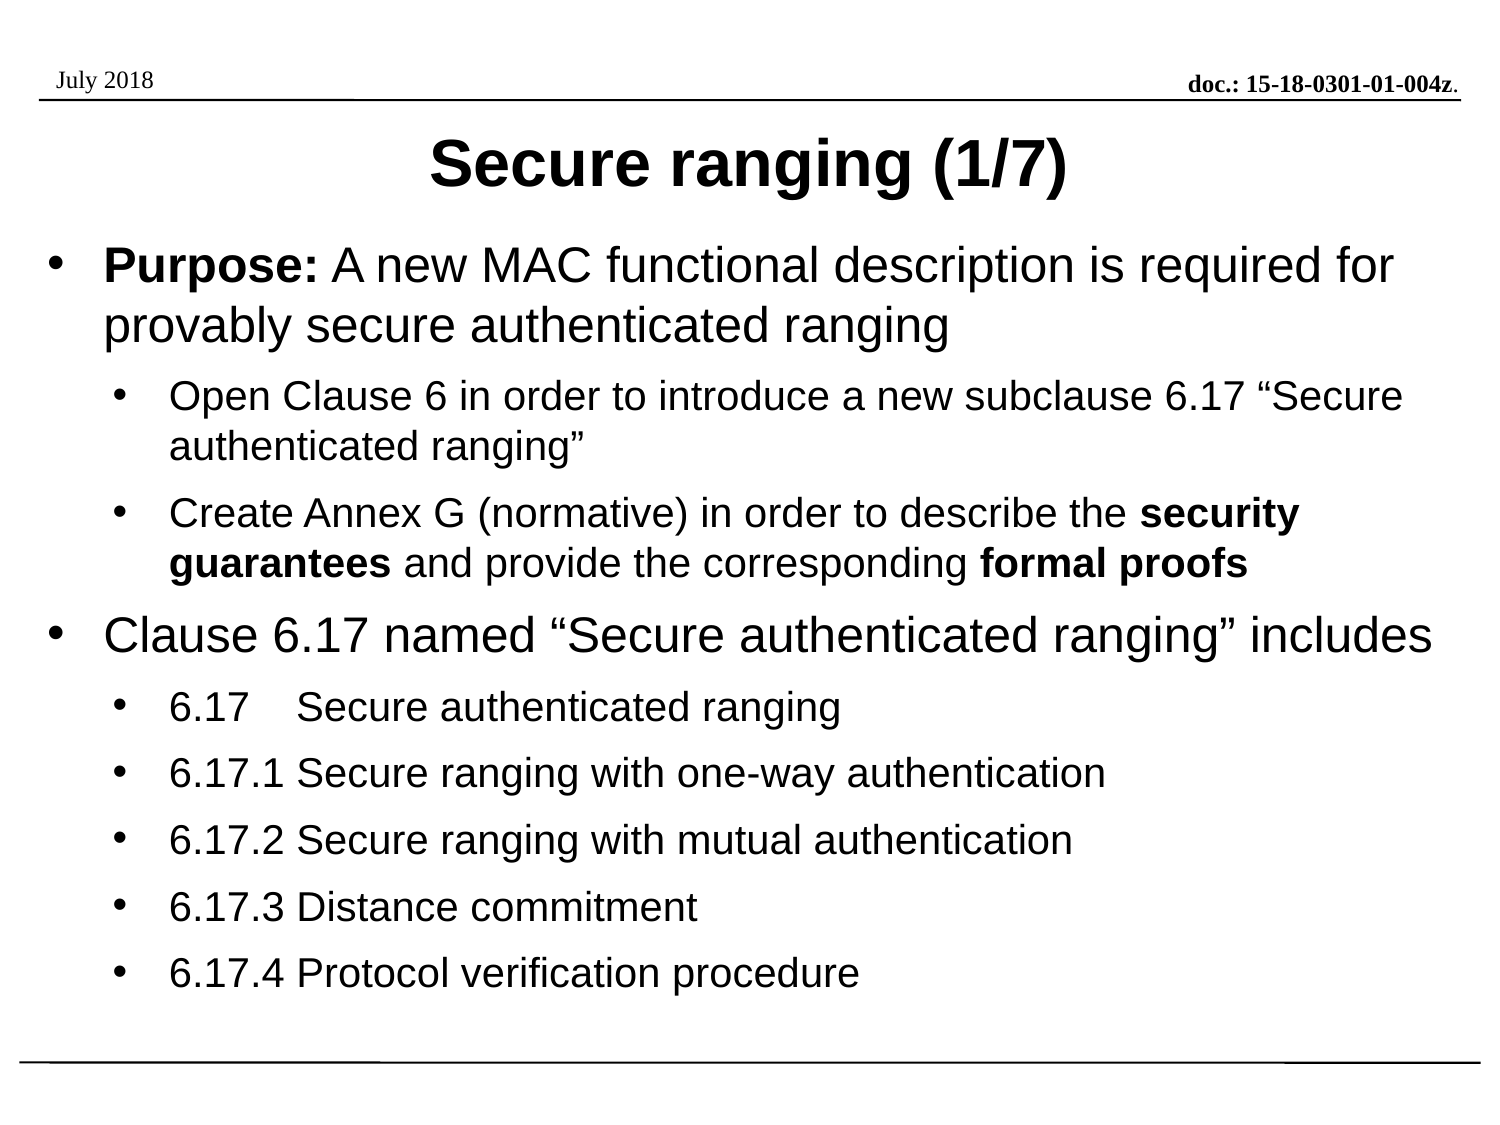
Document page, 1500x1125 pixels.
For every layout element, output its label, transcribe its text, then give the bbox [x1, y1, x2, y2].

title Secure ranging (1/7) [32, 112, 1467, 209]
list Purpose: A new MAC functional description is required for provably secure authenticated ranging Open Clause 6 in order to introduce a new subclause 6.17 “Secure authenticated ranging” Create Annex G (normative) in order to describe the security guarantees and provide the corresponding formal proofs Clause 6.17 named “Secure authenticated ranging” includes 6.17 Secure authenticated ranging 6.17.1 Secure ranging with one-way authentication 6.17.2 Secure ranging with mutual authentication 6.17.3 Distance commitment 6.17.4 Protocol verification procedure [32, 224, 1468, 1024]
